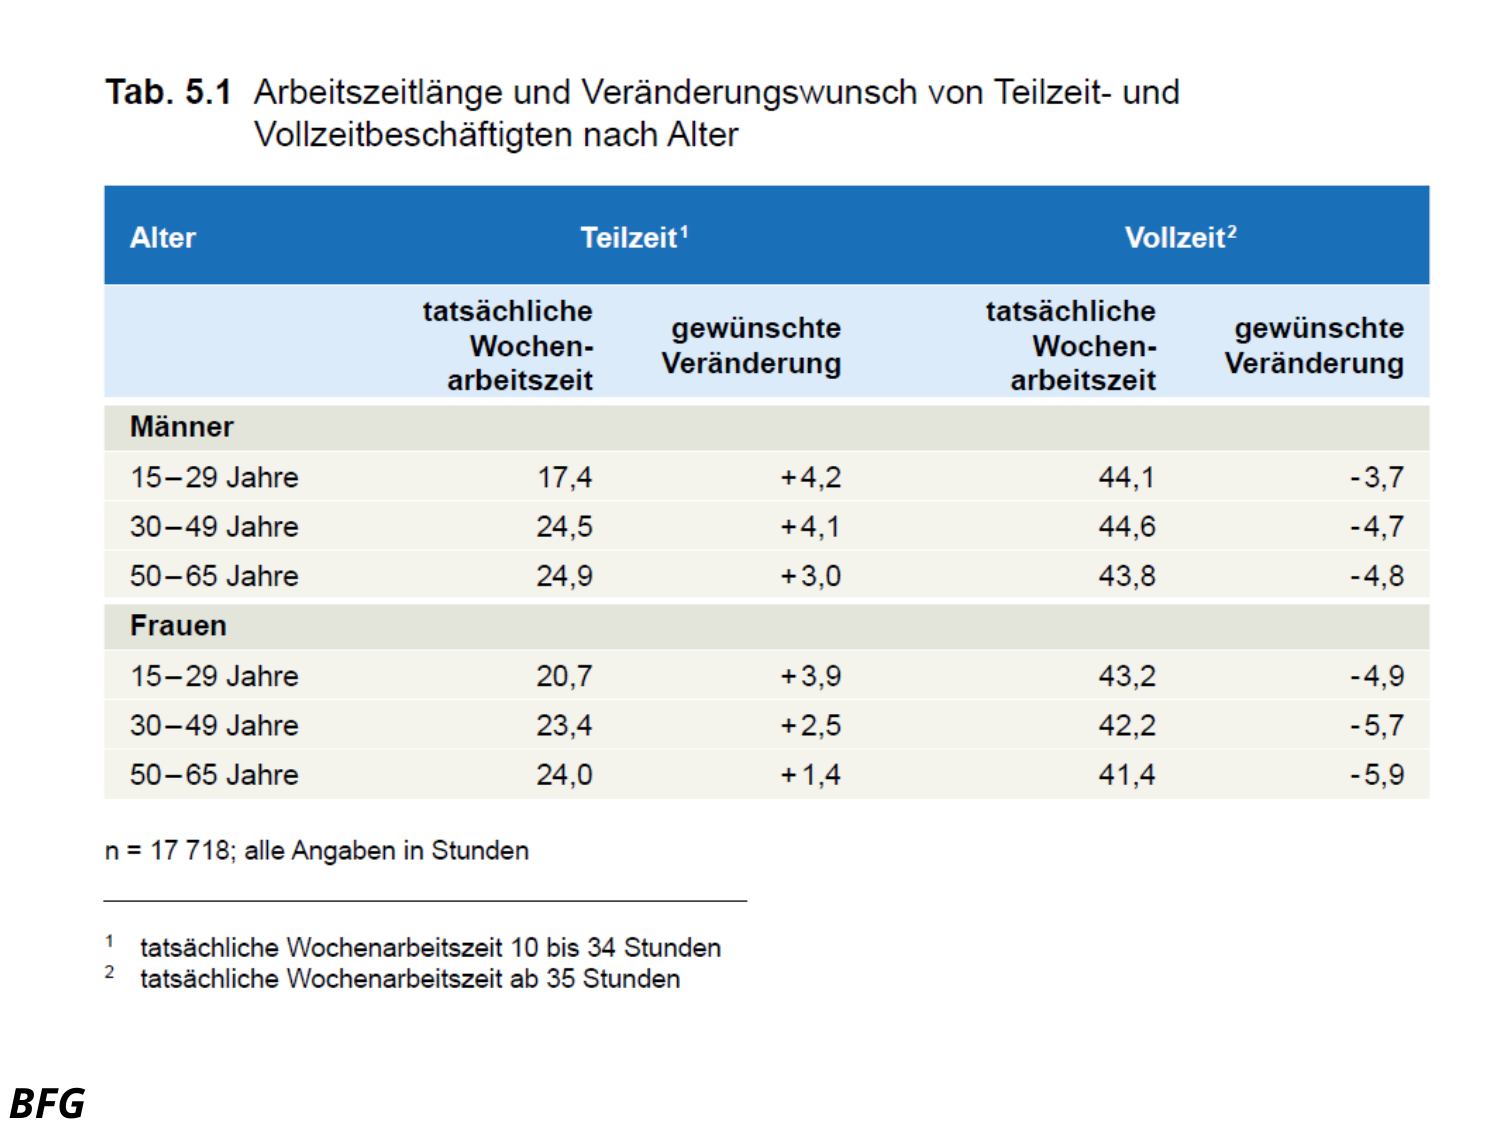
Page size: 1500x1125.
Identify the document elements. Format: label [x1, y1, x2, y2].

picture [88, 66, 1476, 1012]
